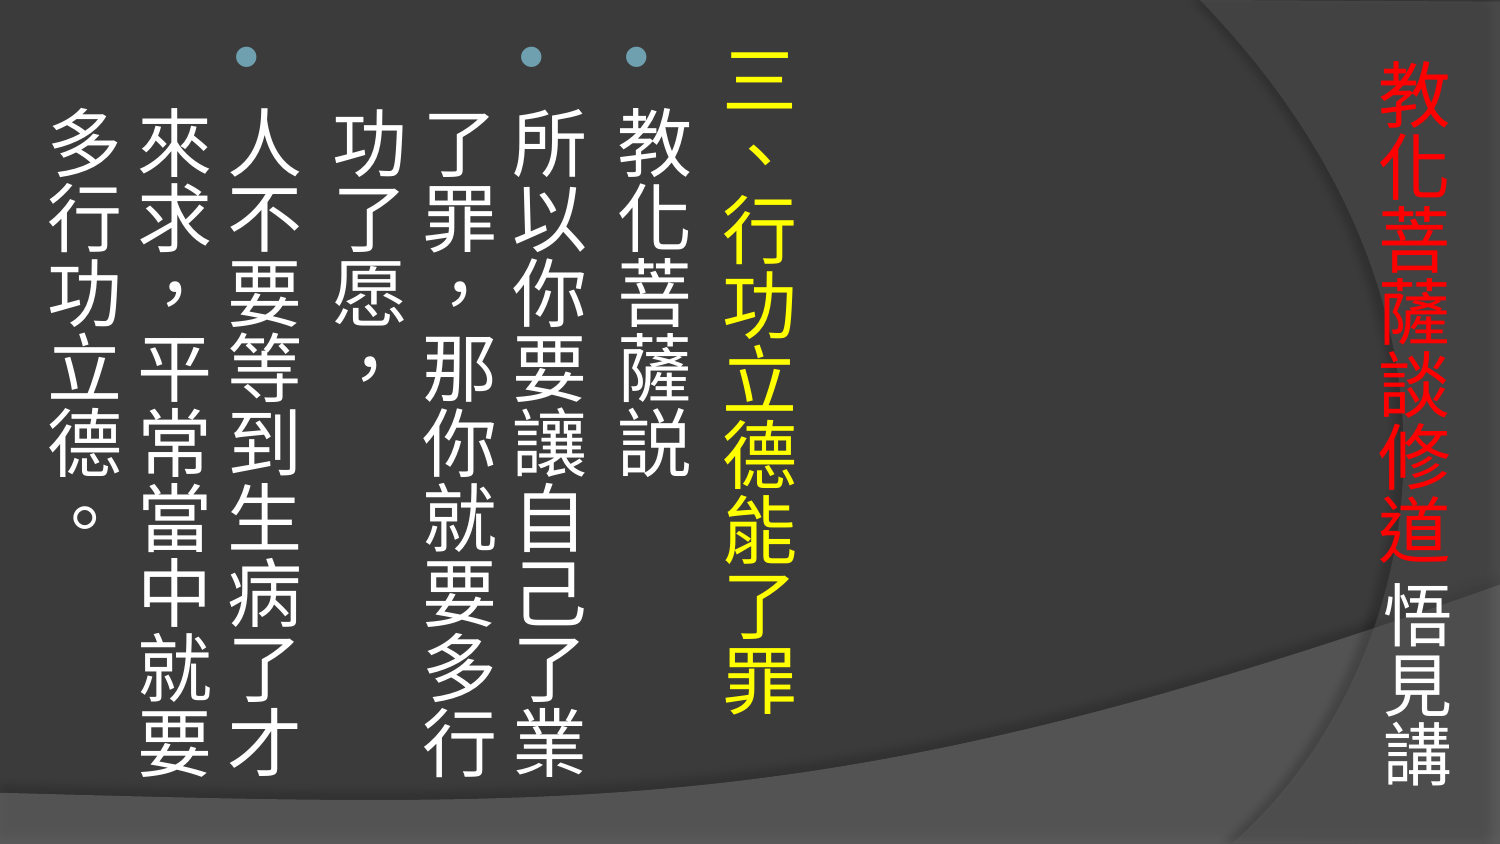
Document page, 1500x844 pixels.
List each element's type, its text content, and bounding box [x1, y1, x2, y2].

title 教化菩薩談修道 悟見講 [1353, 27, 1473, 820]
list 三、行功立德能了罪 教化菩薩説 所以你要讓自己了業了罪，那你就要多行功了愿， 人不要等到生病了才來求，平常當中就要多行功立德。 [29, 21, 1353, 825]
